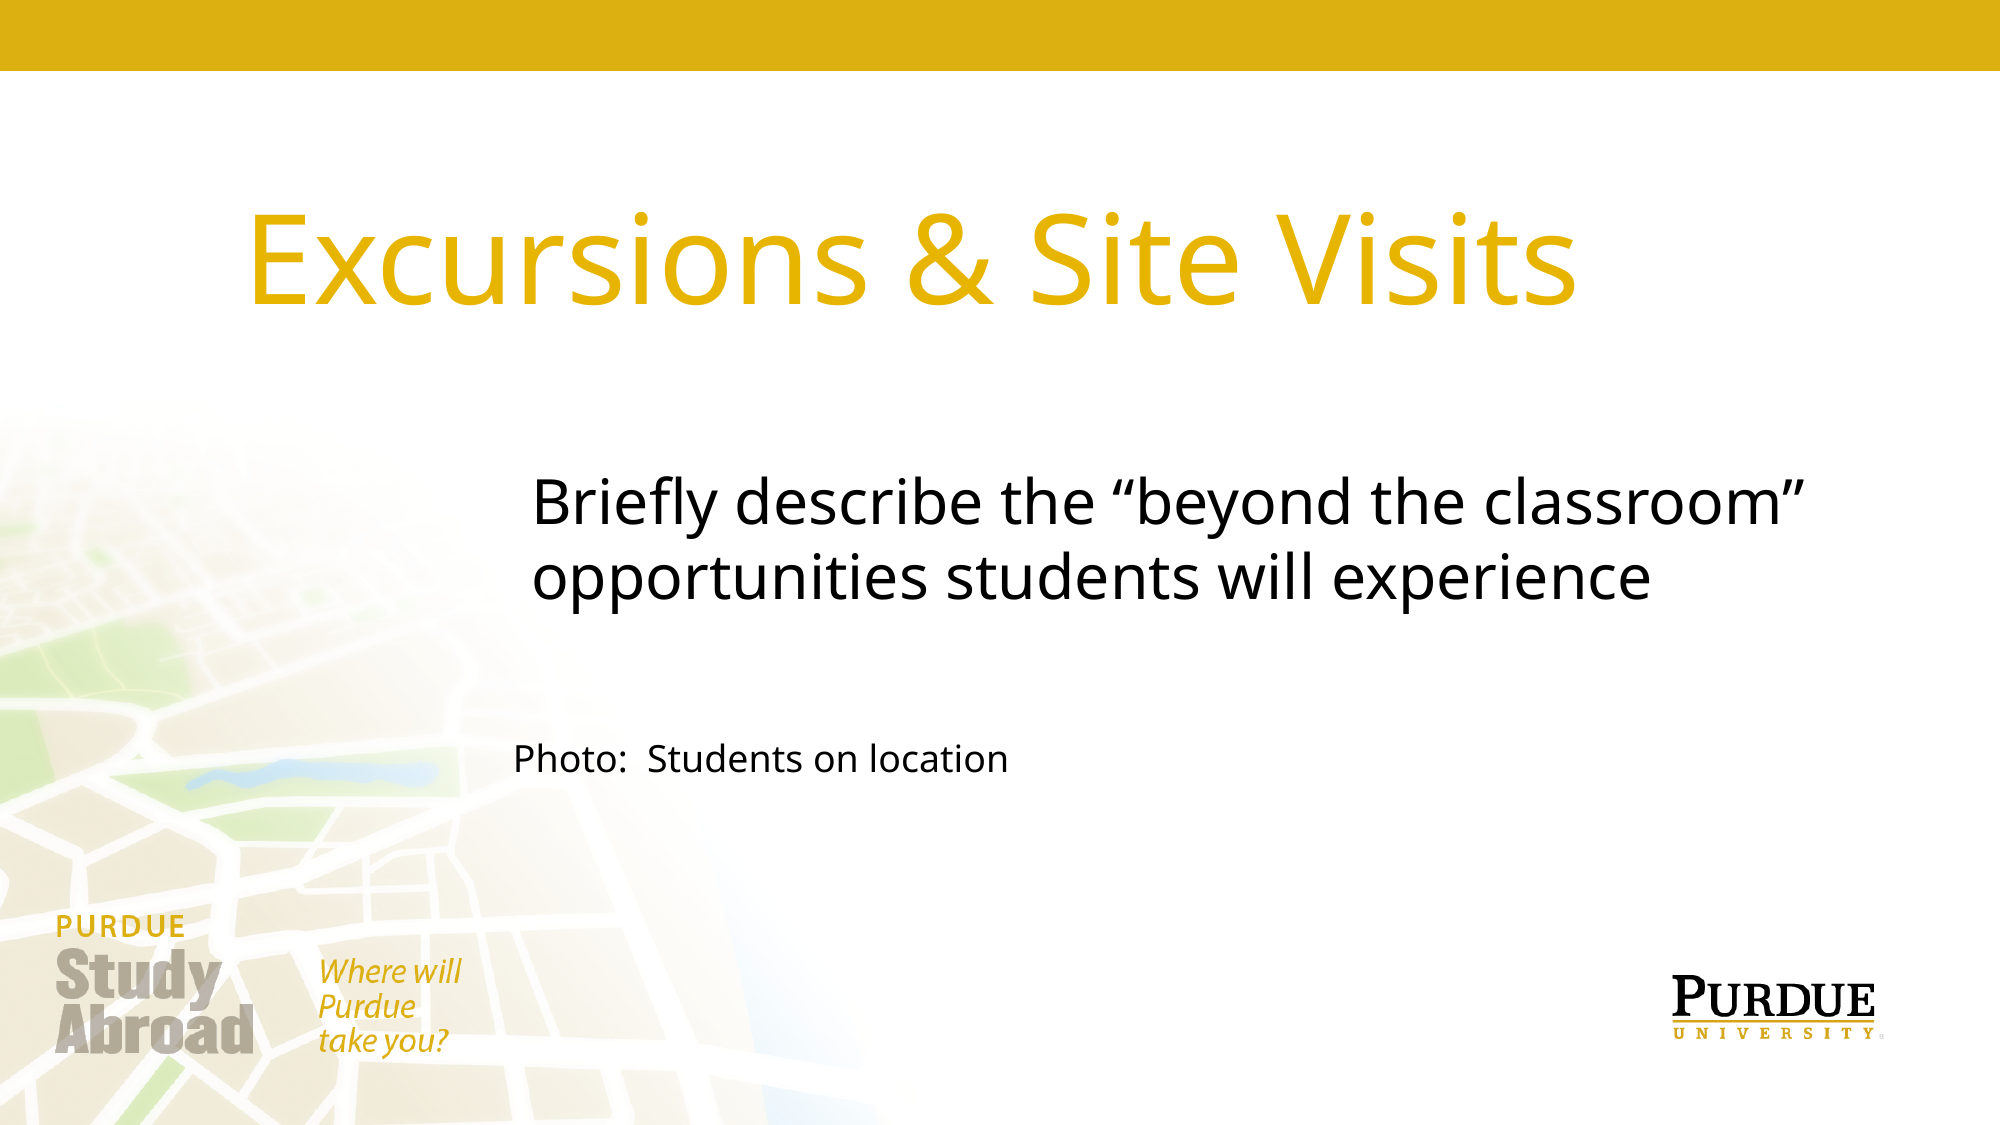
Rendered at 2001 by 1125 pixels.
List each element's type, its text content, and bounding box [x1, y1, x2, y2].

text_box Photo: Students on location [498, 727, 1025, 787]
text_box Briefly describe the “beyond the classroom” opportunities students will experience [516, 454, 1826, 620]
text_box Excursions & Site Visits [229, 172, 2000, 475]
picture [0, 0, 2000, 1125]
